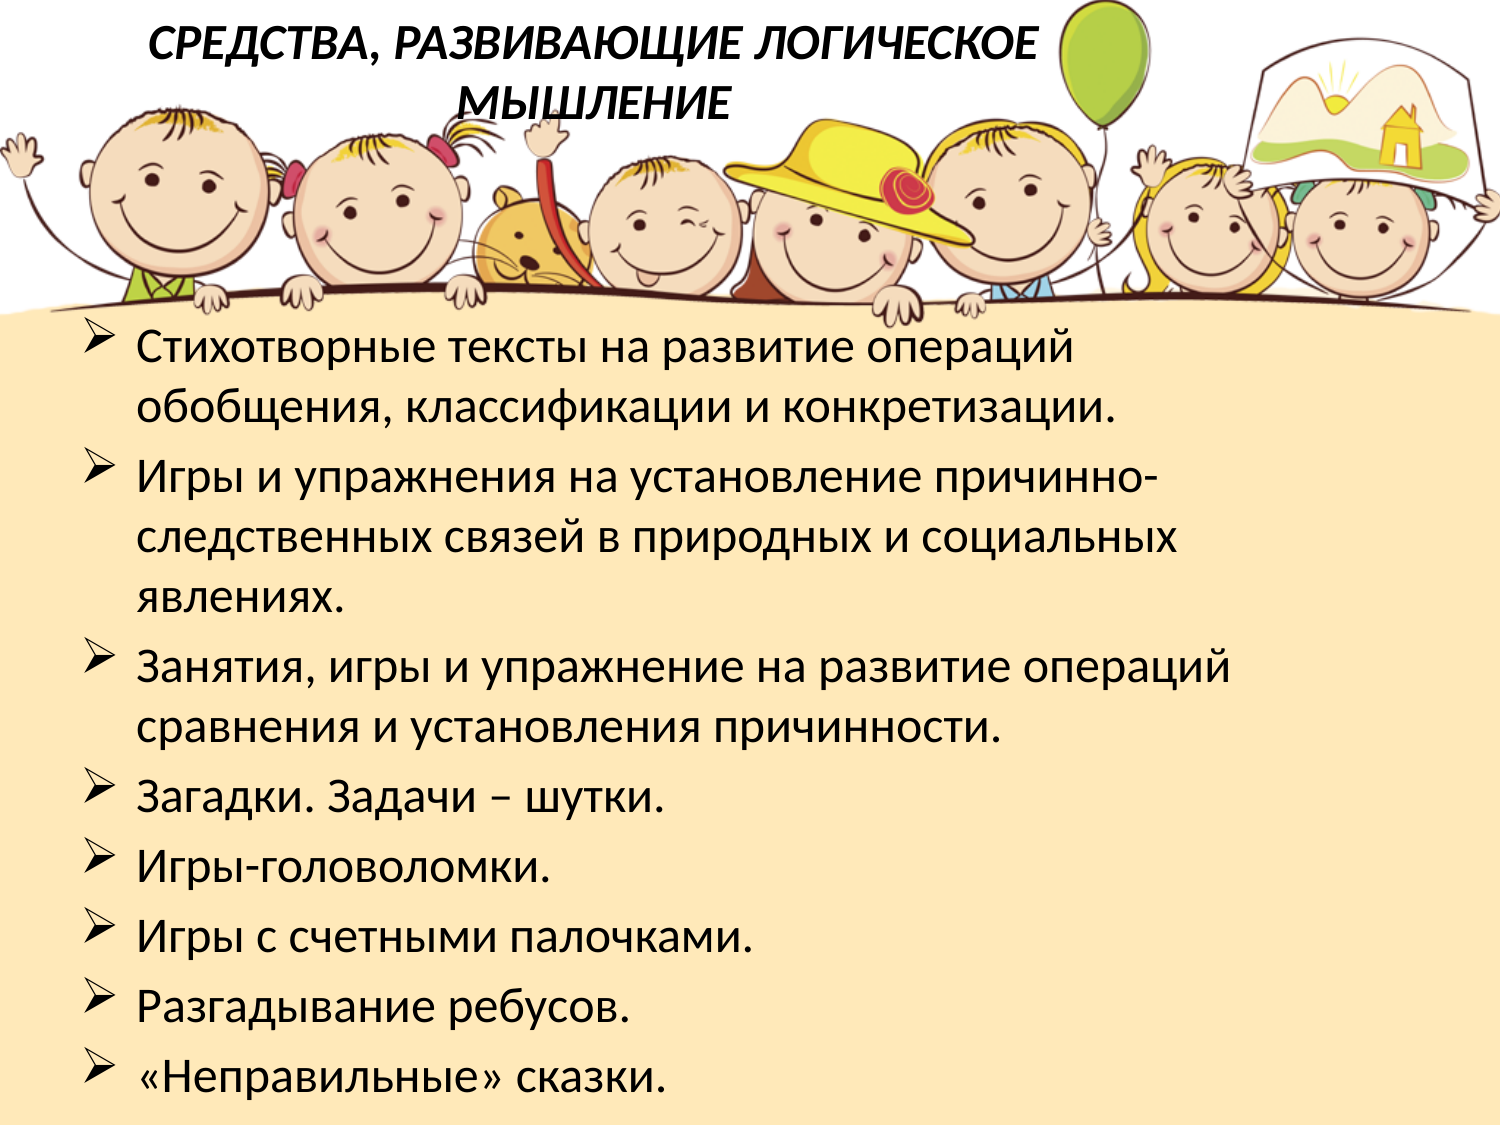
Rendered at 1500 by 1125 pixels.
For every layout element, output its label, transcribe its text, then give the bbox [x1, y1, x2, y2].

title СРЕДСТВА, РАЗВИВАЮЩИЕ ЛОГИЧЕСКОЕ МЫШЛЕНИЕ [0, 0, 1188, 200]
picture [0, 0, 1500, 1125]
list Стихотворные тексты на развитие операций обобщения, классификации и конкретизации. Игры и упражнения на установление причинно-следственных связей в природных и социальных явлениях. Занятия, игры и упражнение на развитие операций сравнения и установления причинности. Загадки. Задачи – шутки. Игры-головоломки. Игры с счетными палочками. Разгадывание ребусов. «Неправильные» сказки. [64, 304, 1253, 1125]
